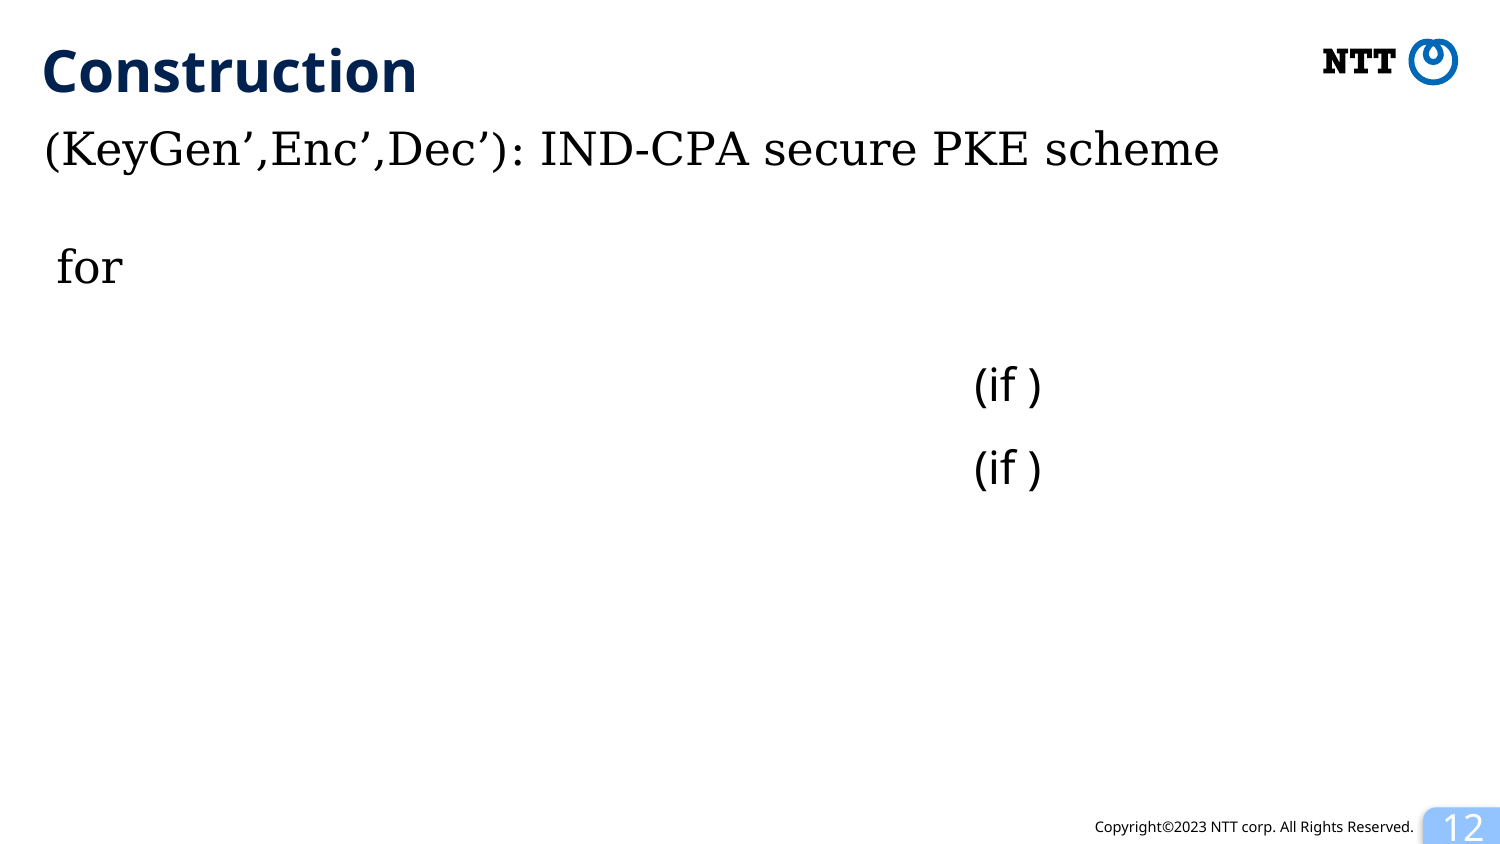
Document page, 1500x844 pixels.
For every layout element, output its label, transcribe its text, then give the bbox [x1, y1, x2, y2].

title Construction [41, 26, 1457, 112]
